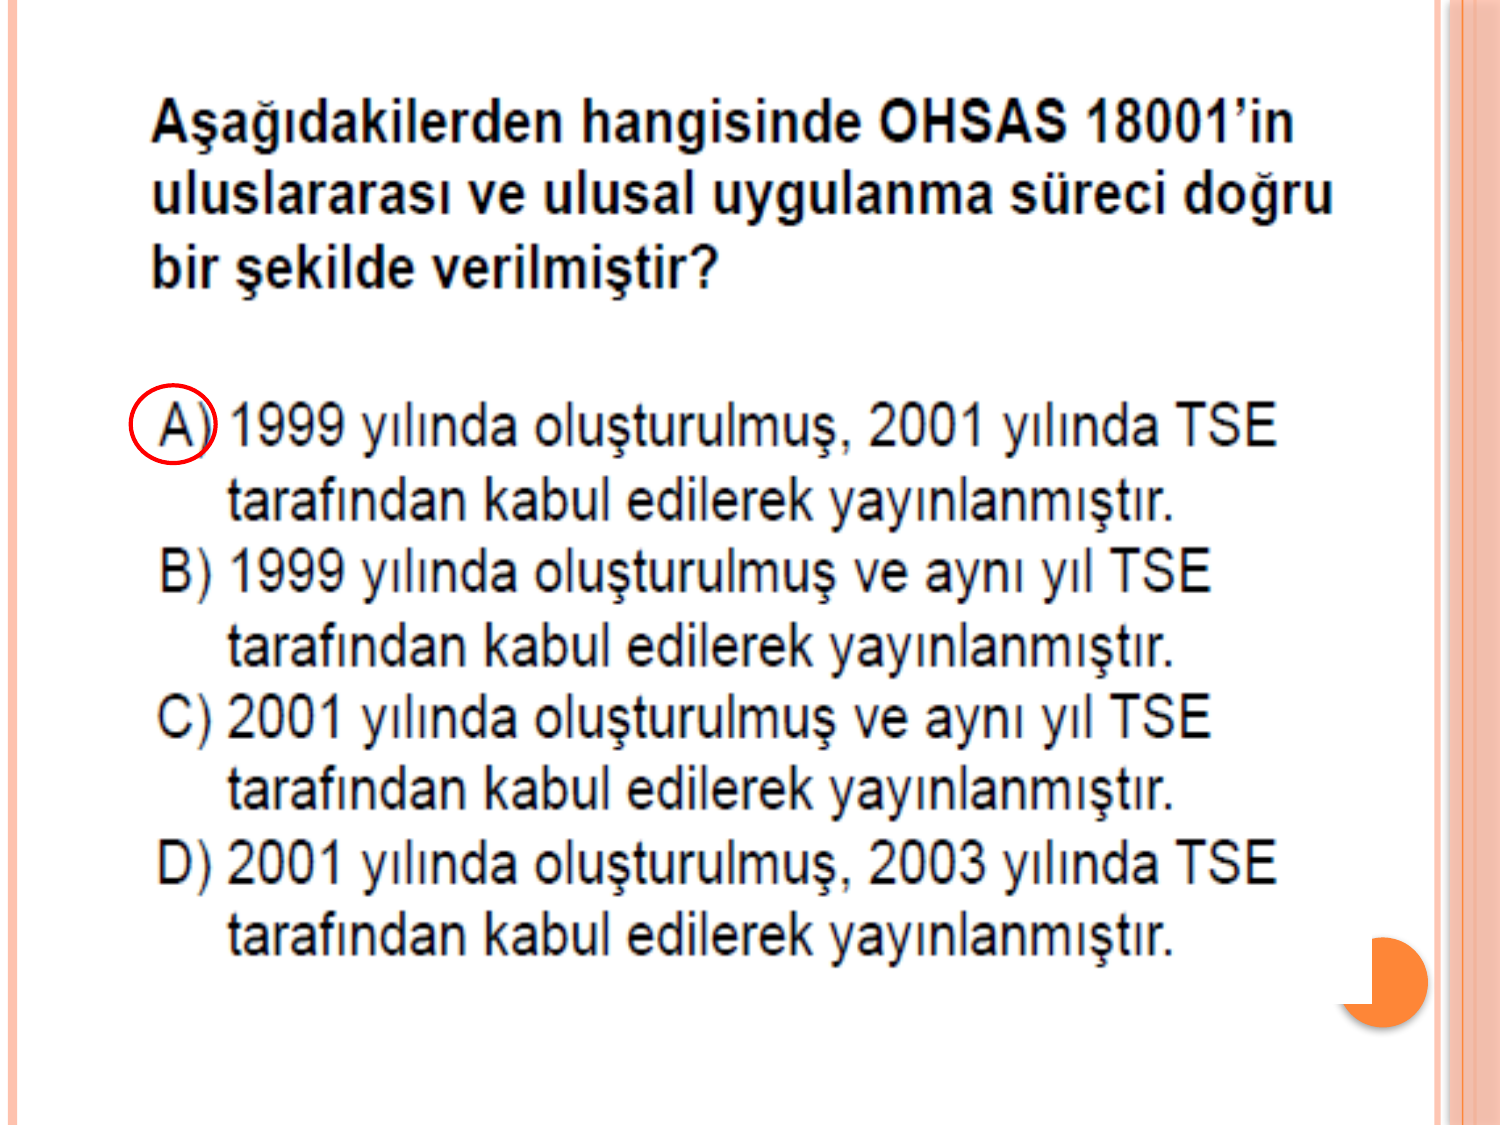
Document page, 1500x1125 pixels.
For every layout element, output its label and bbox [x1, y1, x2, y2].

text_box [128, 404, 134, 444]
list [140, 65, 1372, 1005]
